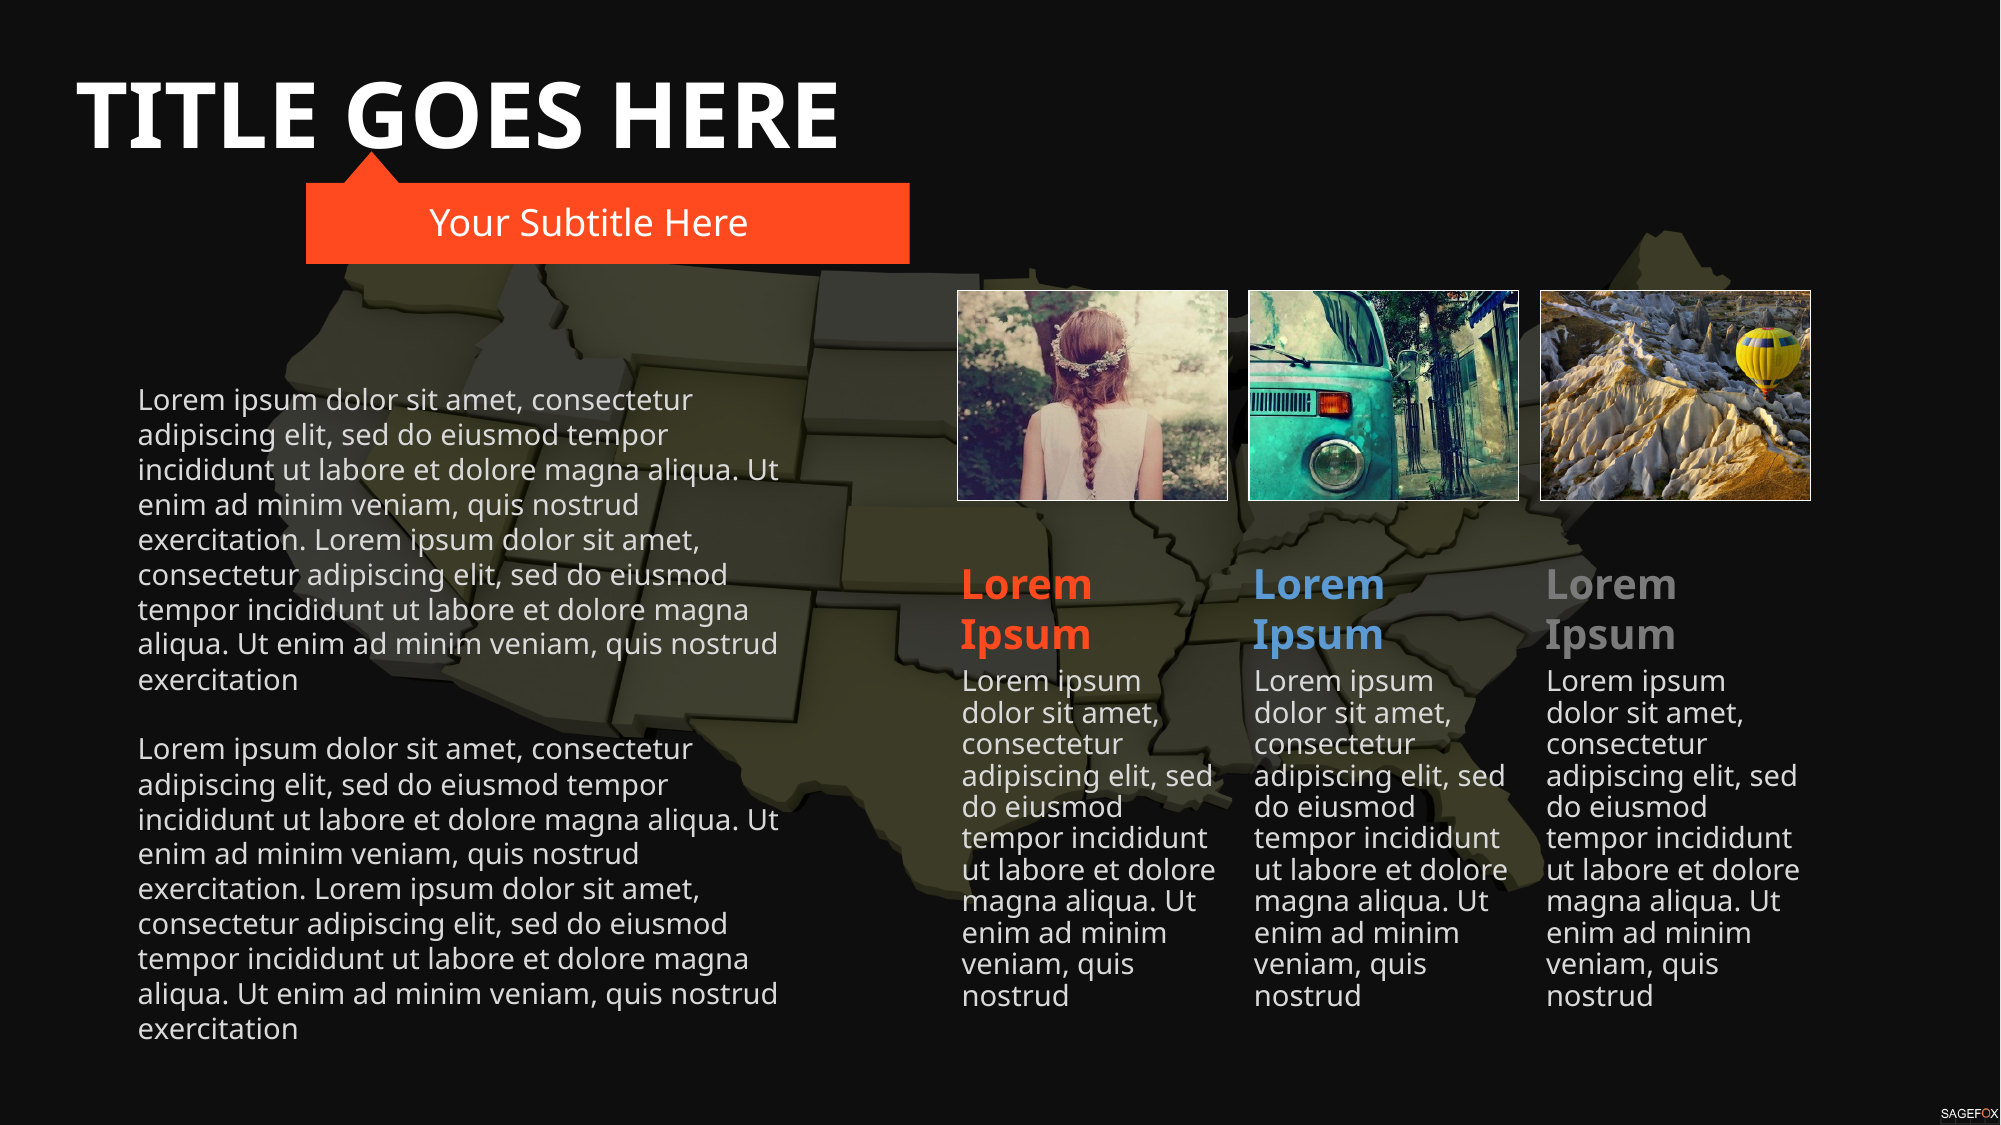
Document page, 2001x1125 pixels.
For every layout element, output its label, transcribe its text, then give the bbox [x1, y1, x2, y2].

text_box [1530, 550, 1807, 1000]
text_box [1540, 290, 1812, 502]
text_box Lorem ipsum dolor sit amet, consectetur adipiscing elit, sed do eiusmod tempor incididunt ut labore et dolore magna aliqua. Ut enim ad minim veniam, quis nostrud exercitation. Lorem ipsum dolor sit amet, consectetur adipiscing elit, sed do eiusmod tempor incididunt ut labore et dolore magna aliqua. Ut enim ad minim veniam, quis nostrud exercitation Lorem ipsum dolor sit amet, consectetur adipiscing elit, sed do eiusmod tempor incididunt ut labore et dolore magna aliqua. Ut enim ad minim veniam, quis nostrud exercitation. Lorem ipsum dolor sit amet, consectetur adipiscing elit, sed do eiusmod tempor incididunt ut labore et dolore magna aliqua. Ut enim ad minim veniam, quis nostrud exercitation [122, 373, 798, 1125]
picture [0, 0, 2001, 1125]
text_box [956, 290, 1228, 502]
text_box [306, 151, 910, 264]
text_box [1237, 550, 1515, 1000]
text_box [945, 550, 1223, 1000]
text_box [1248, 290, 1520, 502]
text_box TITLE GOES HERE [60, 49, 965, 175]
